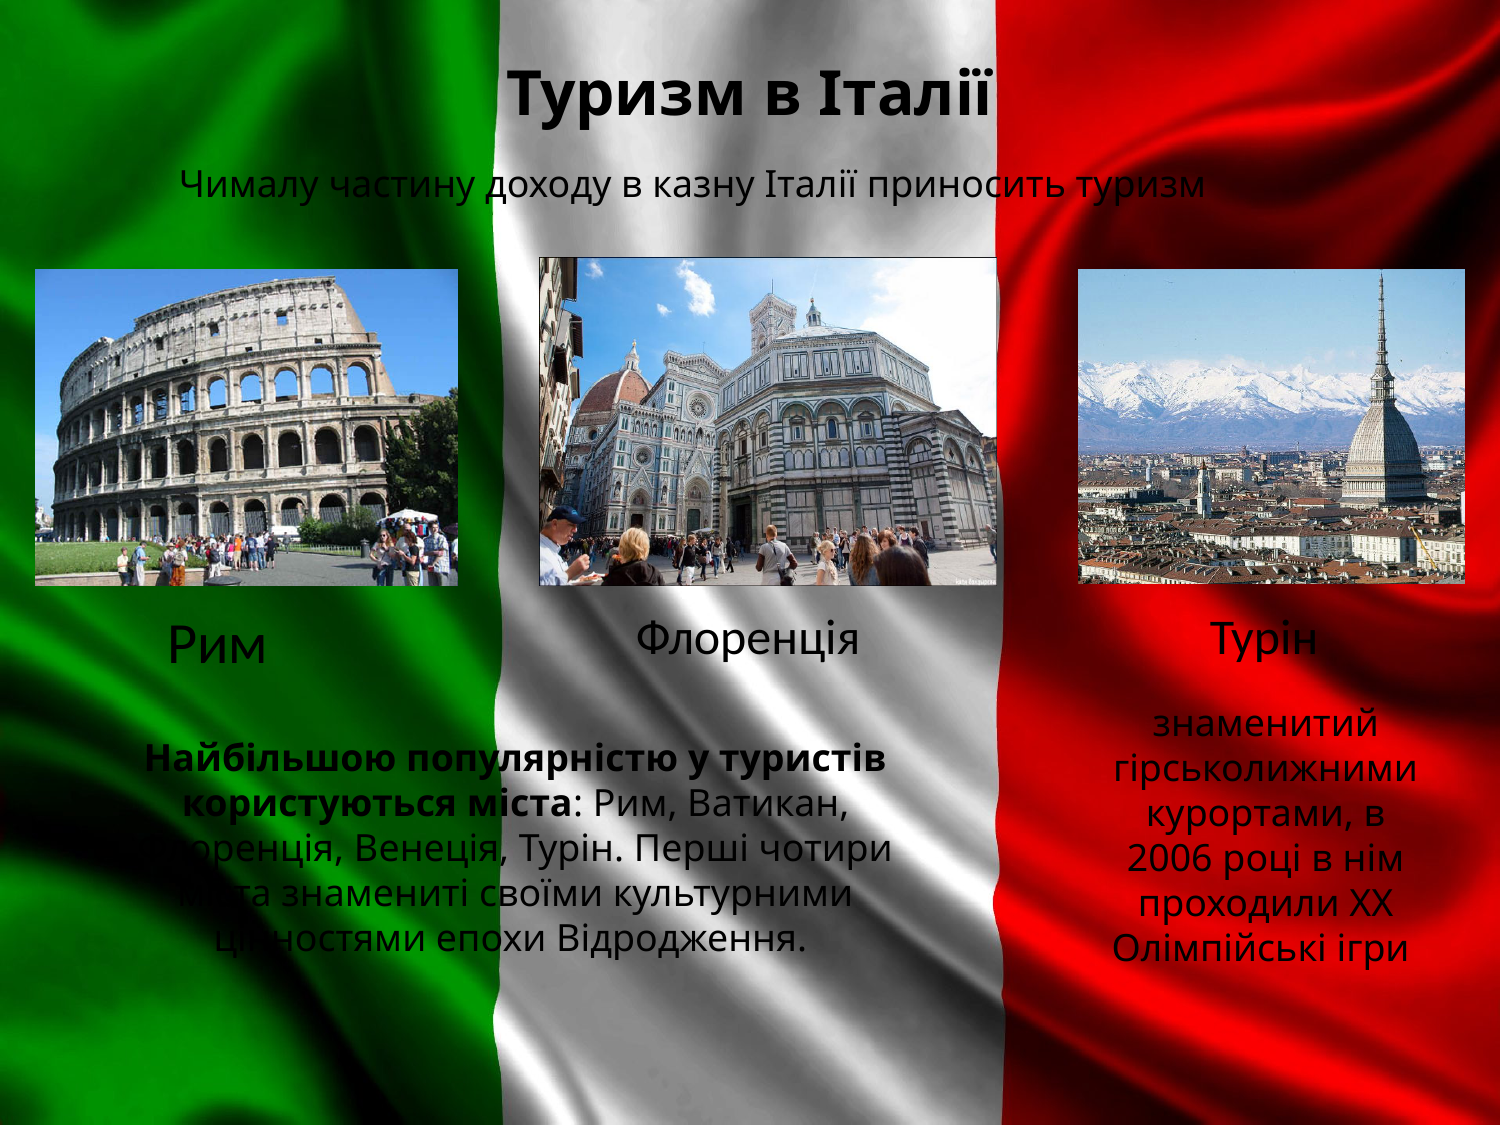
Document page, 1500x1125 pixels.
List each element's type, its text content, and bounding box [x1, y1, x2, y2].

text_box Флоренція [621, 597, 985, 673]
text_box знаменитий гірськолижними курортами, в 2006 році в нім проходили XX Олімпійські ігри [1089, 691, 1442, 977]
title Туризм в Італії [75, 45, 1425, 211]
text_box Чималу частину доходу в казну Італії приносить туризм [163, 152, 1289, 213]
picture [0, 0, 1500, 1125]
text_box Турін [1195, 597, 1430, 673]
text_box Найбільшою популярністю у туристів користуються міста: Рим, Ватикан, Флоренція, Венеція, Турін. Перші чотири міста знамениті своїми культурними цінностями епохи Відродження. [93, 726, 938, 967]
text_box Рим [152, 597, 399, 683]
